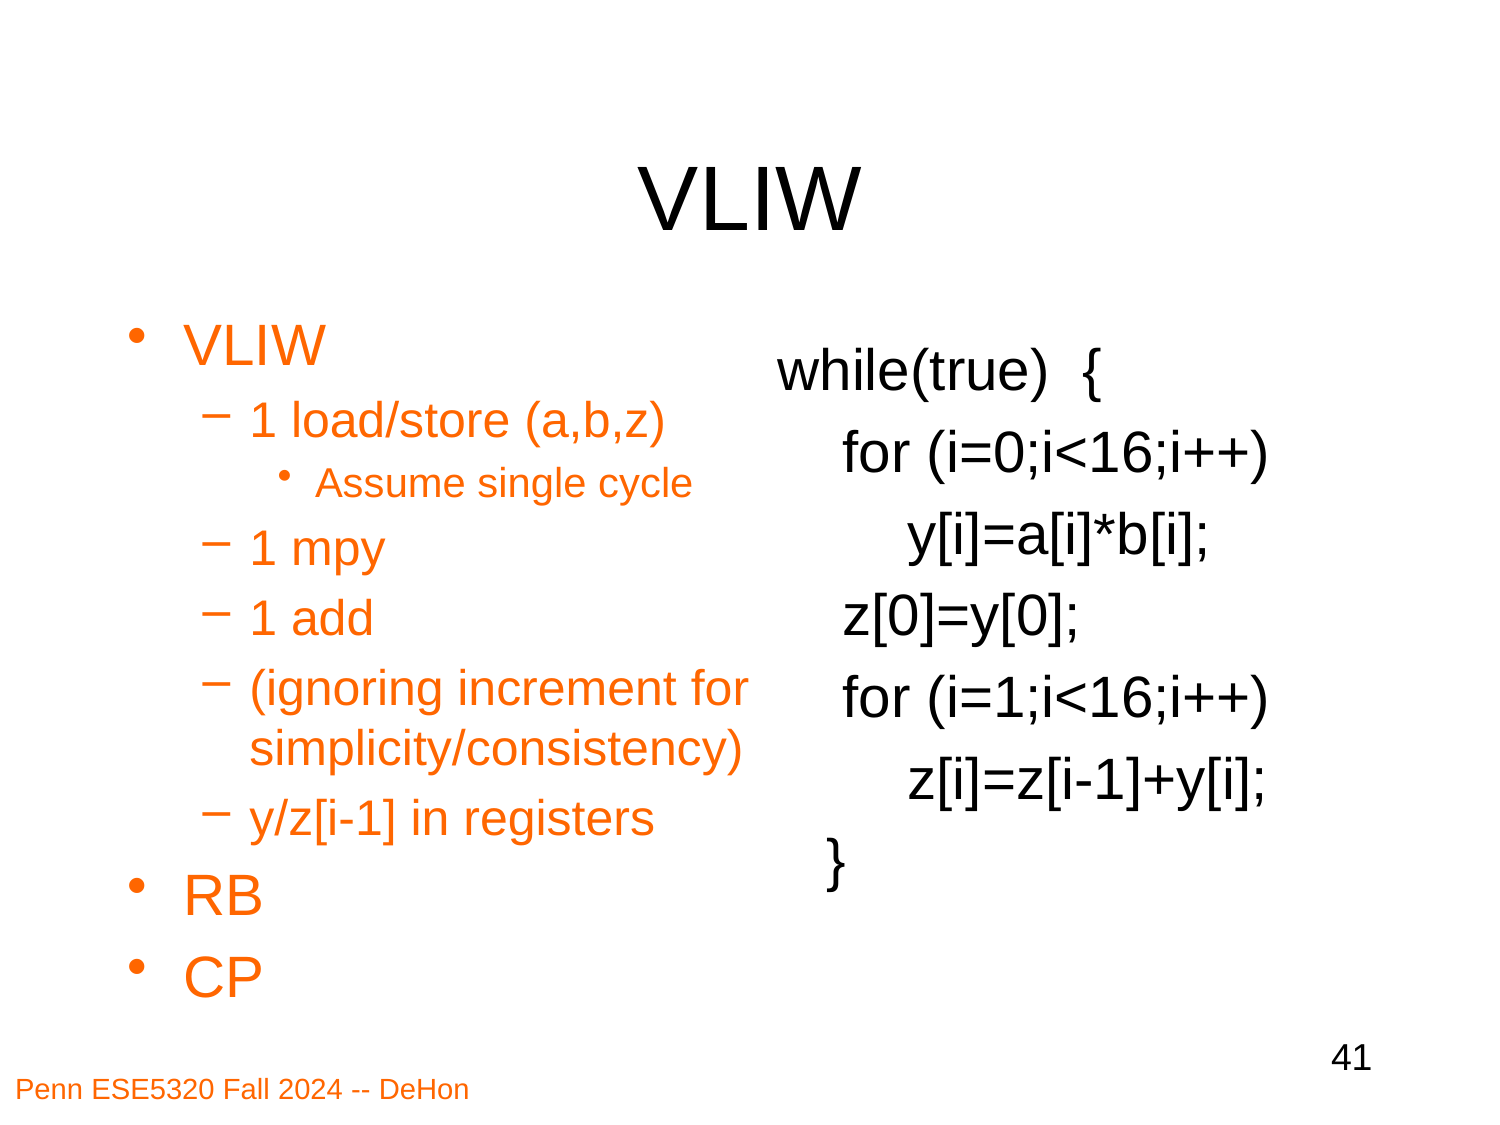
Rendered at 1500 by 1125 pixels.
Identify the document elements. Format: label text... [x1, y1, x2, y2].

title VLIW [112, 99, 1388, 288]
slide_number Penn ESE5320 Fall 2024 -- DeHon [0, 1062, 613, 1125]
slide_number 41 [1074, 1024, 1388, 1101]
list while(true) { for (i=0;i<16;i++) y[i]=a[i]*b[i]; z[0]=y[0]; for (i=1;i<16;i++) z[i]=z[i-1]+y[i]; } [762, 324, 1438, 1001]
list VLIW 1 load/store (a,b,z) Assume single cycle 1 mpy 1 add (ignoring increment for simplicity/consistency) y/z[i-1] in registers RB CP [112, 299, 788, 976]
